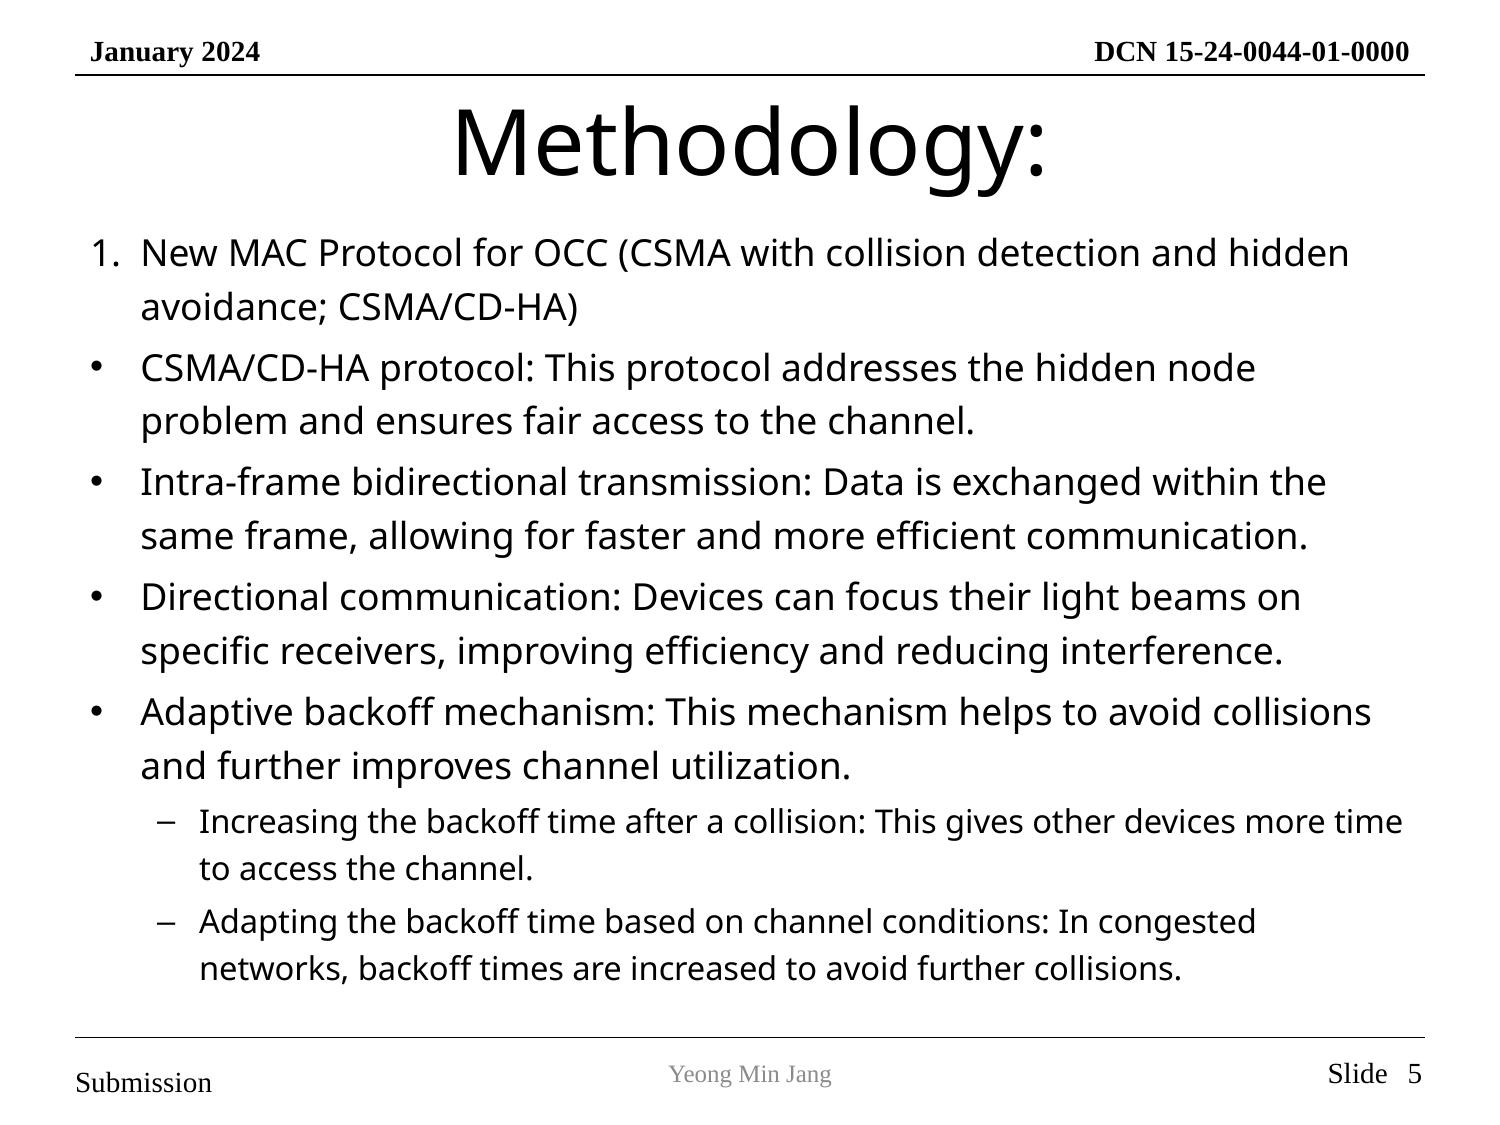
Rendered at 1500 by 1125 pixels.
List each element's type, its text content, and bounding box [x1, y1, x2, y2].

title Methodology: [75, 45, 1425, 212]
list New MAC Protocol for OCC (CSMA with collision detection and hidden avoidance; CSMA/CD-HA) CSMA/CD-HA protocol: This protocol addresses the hidden node problem and ensures fair access to the channel. Intra-frame bidirectional transmission: Data is exchanged within the same frame, allowing for faster and more efficient communication. Directional communication: Devices can focus their light beams on specific receivers, improving efficiency and reducing interference. Adaptive backoff mechanism: This mechanism helps to avoid collisions and further improves channel utilization. Increasing the backoff time after a collision: This gives other devices more time to access the channel. Adapting the backoff time based on channel conditions: In congested networks, backoff times are increased to avoid further collisions. [75, 212, 1425, 1005]
